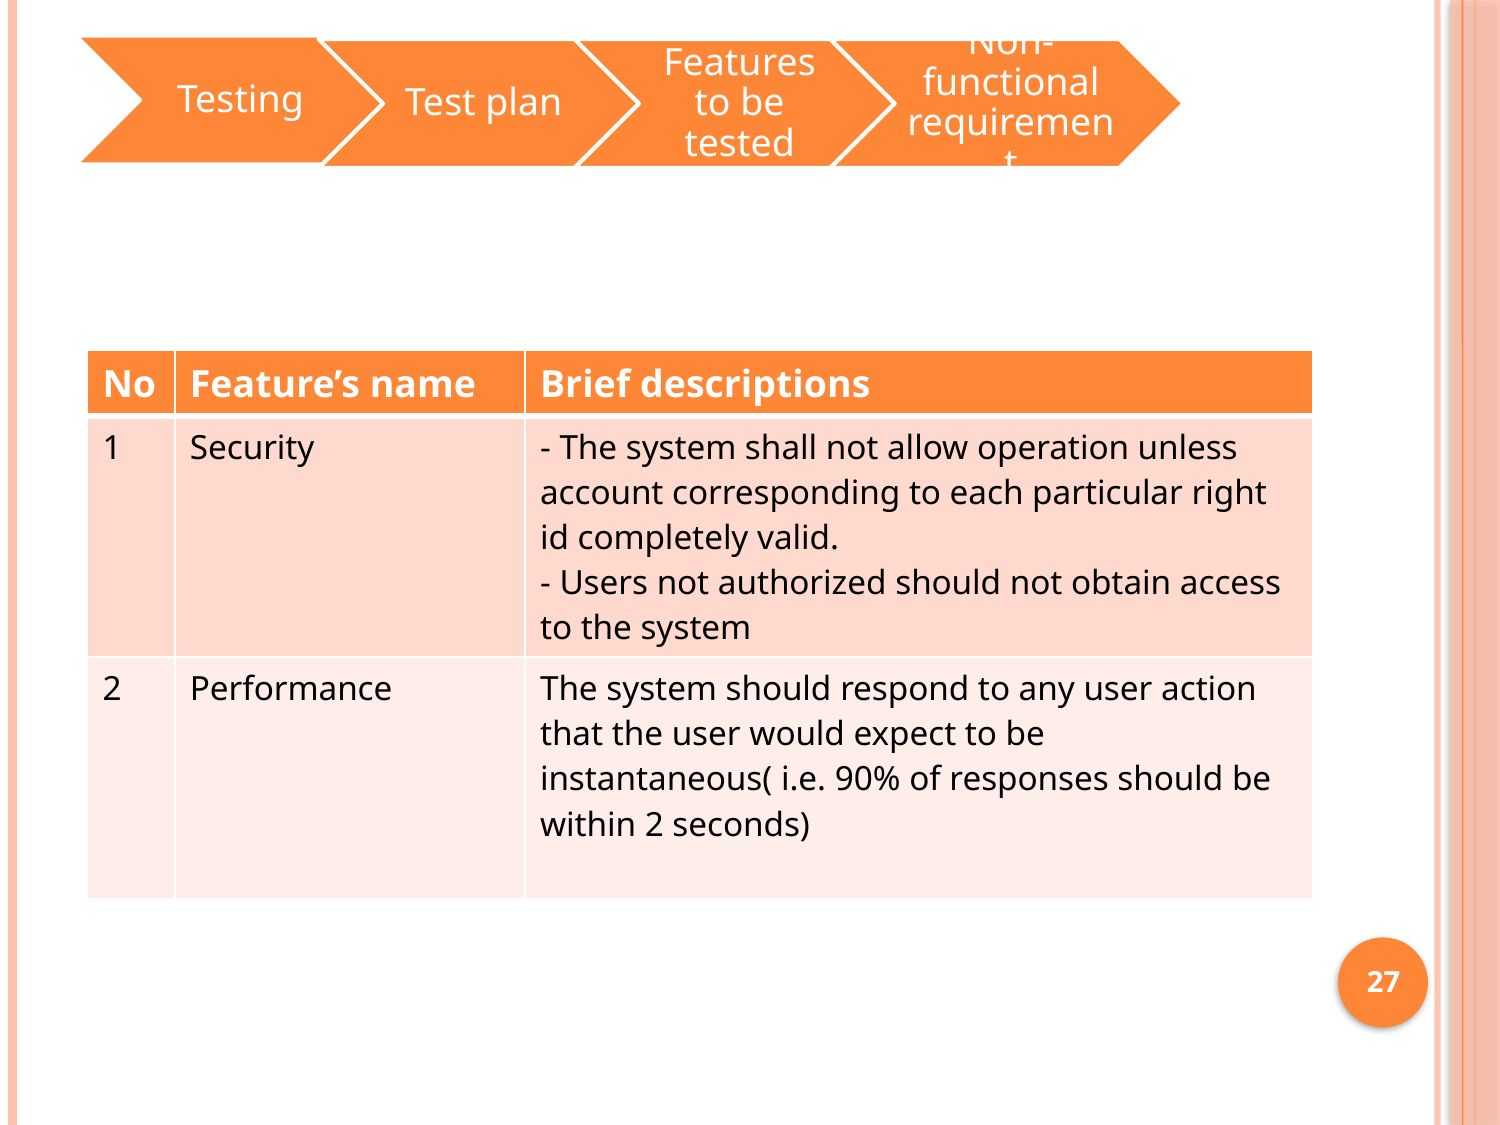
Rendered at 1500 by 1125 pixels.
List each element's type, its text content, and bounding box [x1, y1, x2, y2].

table_header No [88, 351, 174, 413]
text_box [74, 0, 1301, 201]
table_cell The system should respond to any user action that the user would expect to be instantaneous( i.e. 90% of responses should be within 2 seconds) [526, 658, 1312, 898]
table_cell 1 [88, 419, 174, 656]
table_header Feature’s name [176, 351, 524, 413]
table_cell - The system shall not allow operation unless account corresponding to each particular right id completely valid. - Users not authorized should not obtain access to the system [526, 419, 1312, 656]
table_cell Performance [176, 658, 524, 898]
table_header Brief descriptions [526, 351, 1312, 413]
table_cell Security [176, 419, 524, 656]
slide_number 27 [1333, 940, 1434, 1027]
table_cell 2 [88, 658, 174, 898]
